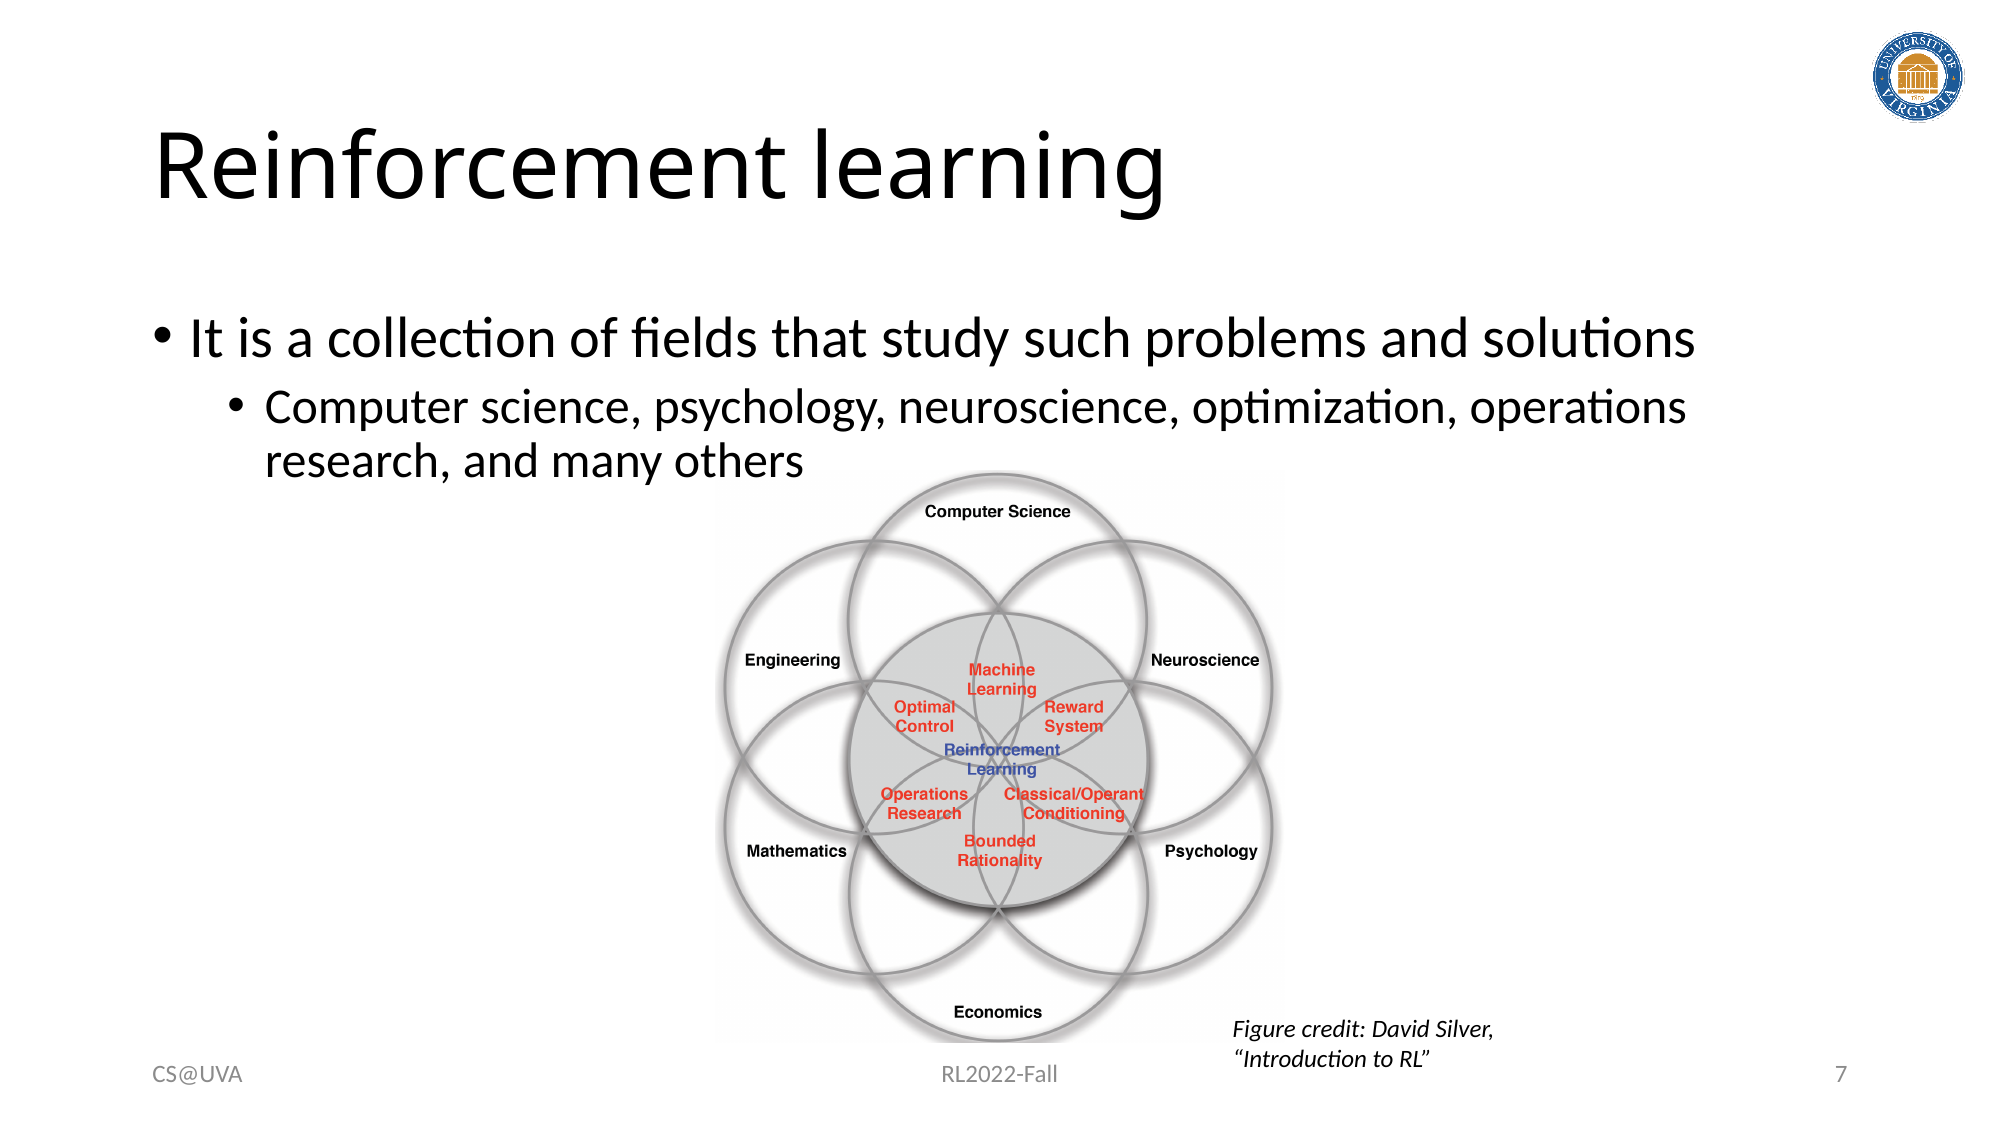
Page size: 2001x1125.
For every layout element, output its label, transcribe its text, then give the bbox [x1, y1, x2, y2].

picture [1866, 25, 1969, 127]
title Reinforcement learning [137, 59, 1863, 278]
slide_number CS@UVA [137, 1042, 588, 1103]
slide_number 7 [1412, 1042, 1863, 1103]
list It is a collection of fields that study such problems and solutions Computer science, psychology, neuroscience, optimization, operations research, and many others [137, 299, 1863, 1014]
text_box Figure credit: David Silver, “Introduction to RL” [1217, 1004, 1574, 1080]
footer RL2022-Fall [662, 1042, 1338, 1103]
picture [715, 469, 1285, 1043]
